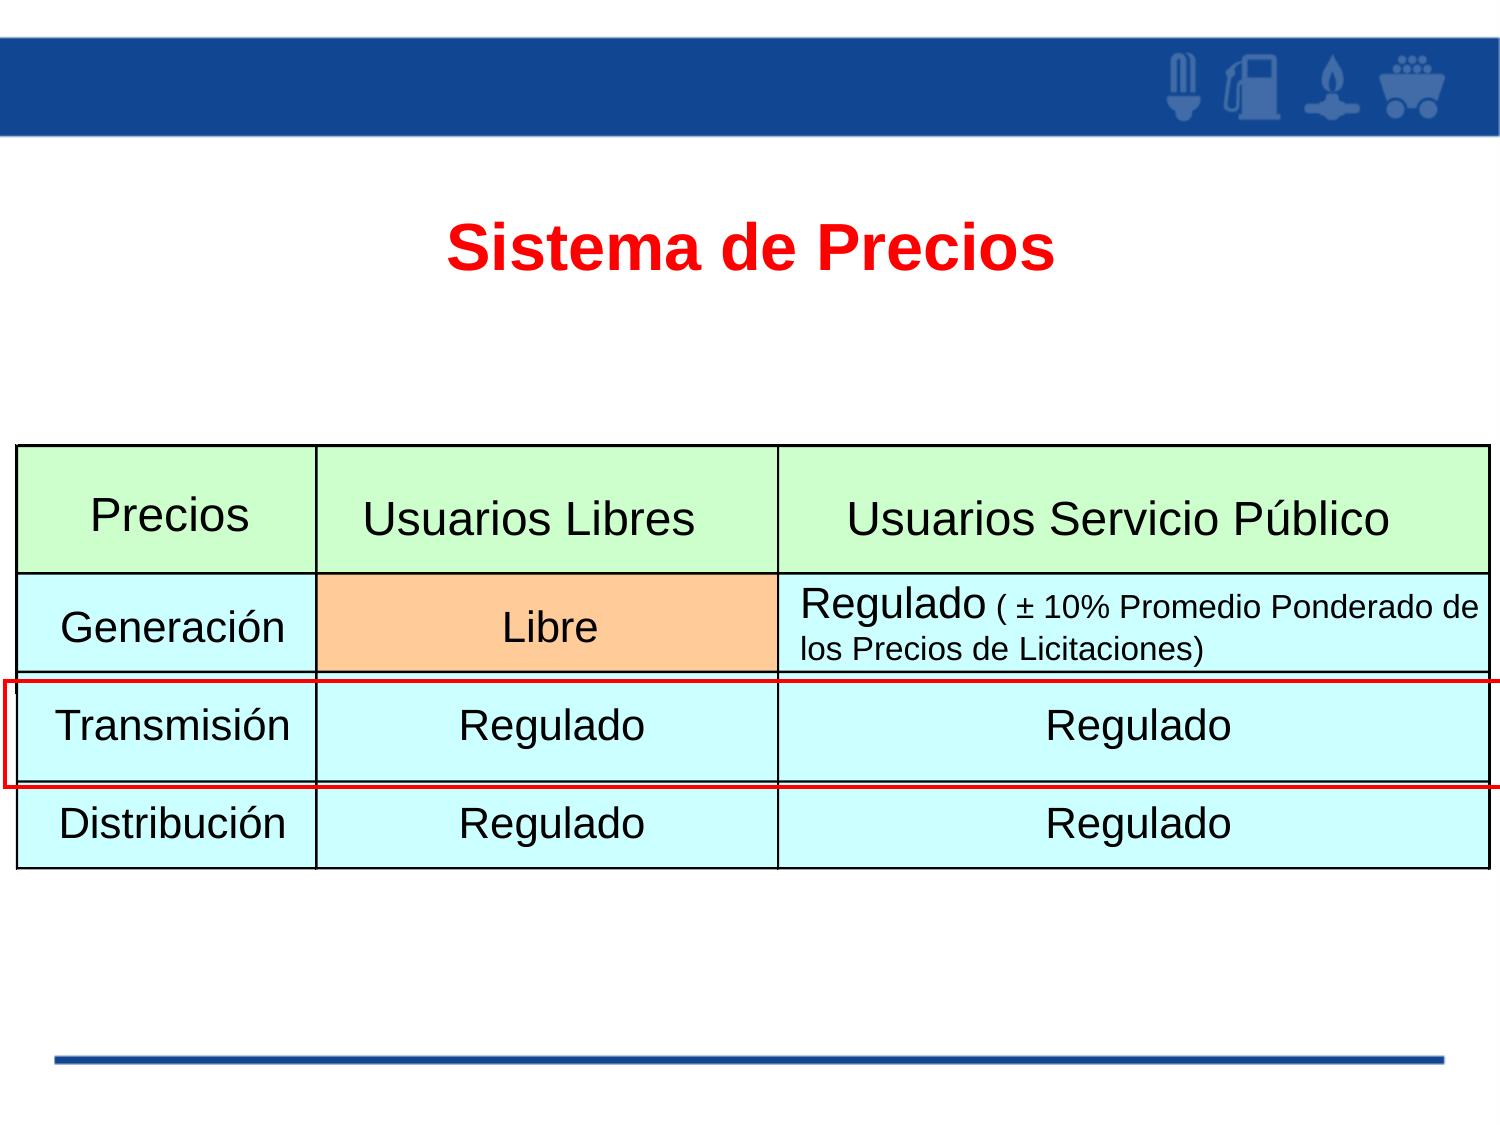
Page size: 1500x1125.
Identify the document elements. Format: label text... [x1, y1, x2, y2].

text_box [19, 448, 315, 572]
text_box [16, 670, 1490, 674]
text_box [15, 444, 19, 680]
text_box [19, 575, 315, 670]
text_box Regulado [1045, 795, 1233, 848]
text_box [318, 575, 777, 670]
text_box [780, 788, 1488, 867]
text_box [780, 674, 1488, 680]
text_box [18, 444, 1491, 448]
text_box [780, 448, 1488, 572]
text_box [780, 575, 1488, 670]
text_box [318, 674, 777, 680]
text_box Libre [501, 598, 600, 652]
text_box Regulado ( ± 10% Promedio Ponderado de los Precios de Licitaciones) [800, 575, 1488, 668]
text_box [15, 788, 19, 870]
picture [0, 0, 1500, 1125]
text_box Distribución [58, 795, 288, 848]
text_box Regulado [458, 795, 646, 848]
text_box Usuarios Libres [362, 487, 697, 546]
text_box Precios [89, 483, 251, 541]
text_box [19, 674, 315, 680]
text_box [4, 680, 1500, 788]
text_box [318, 788, 777, 867]
text_box Usuarios Servicio Público [846, 487, 1392, 546]
title Sistema de Precios [76, 196, 1427, 303]
text_box [318, 448, 777, 572]
text_box Generación [59, 598, 286, 652]
text_box [19, 788, 315, 867]
